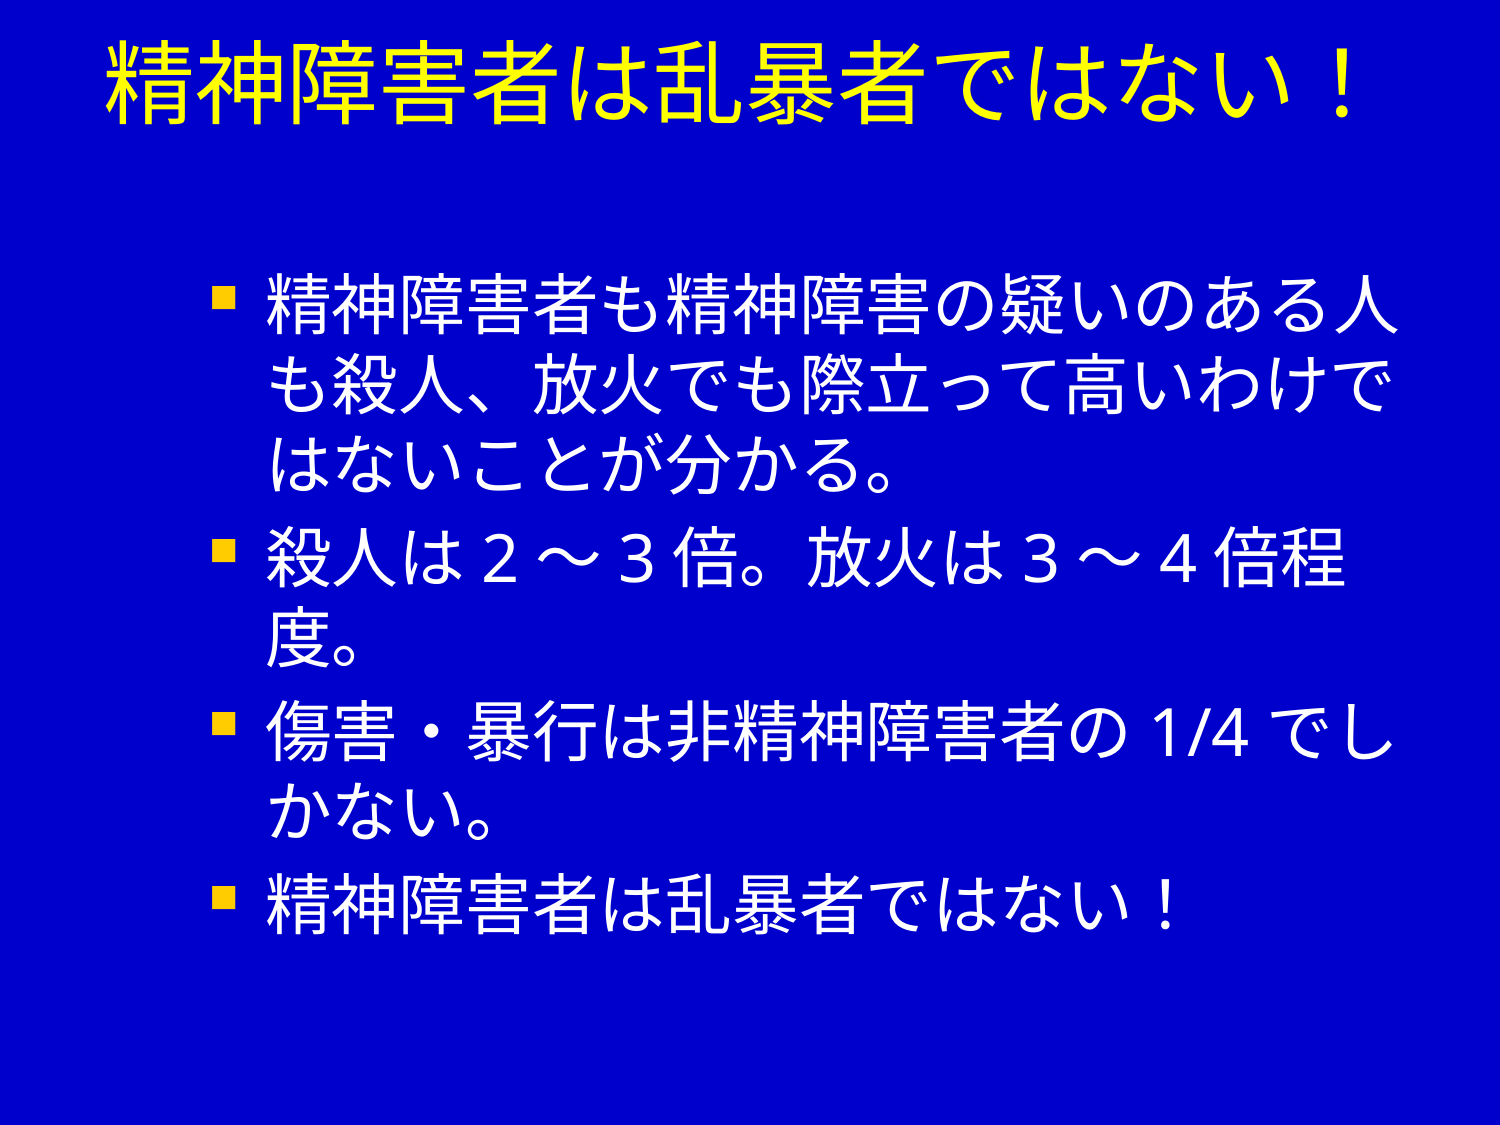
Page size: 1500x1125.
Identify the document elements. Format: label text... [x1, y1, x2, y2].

title 精神障害者は乱暴者ではない！ [88, 42, 1468, 244]
list 精神障害者も精神障害の疑いのある人も殺人、放火でも際立って高いわけではないことが分かる。 殺人は2～3倍。放火は3～4倍程度。 傷害・暴行は非精神障害者の1/4でしかない。 精神障害者は乱暴者ではない！ [193, 255, 1469, 1006]
